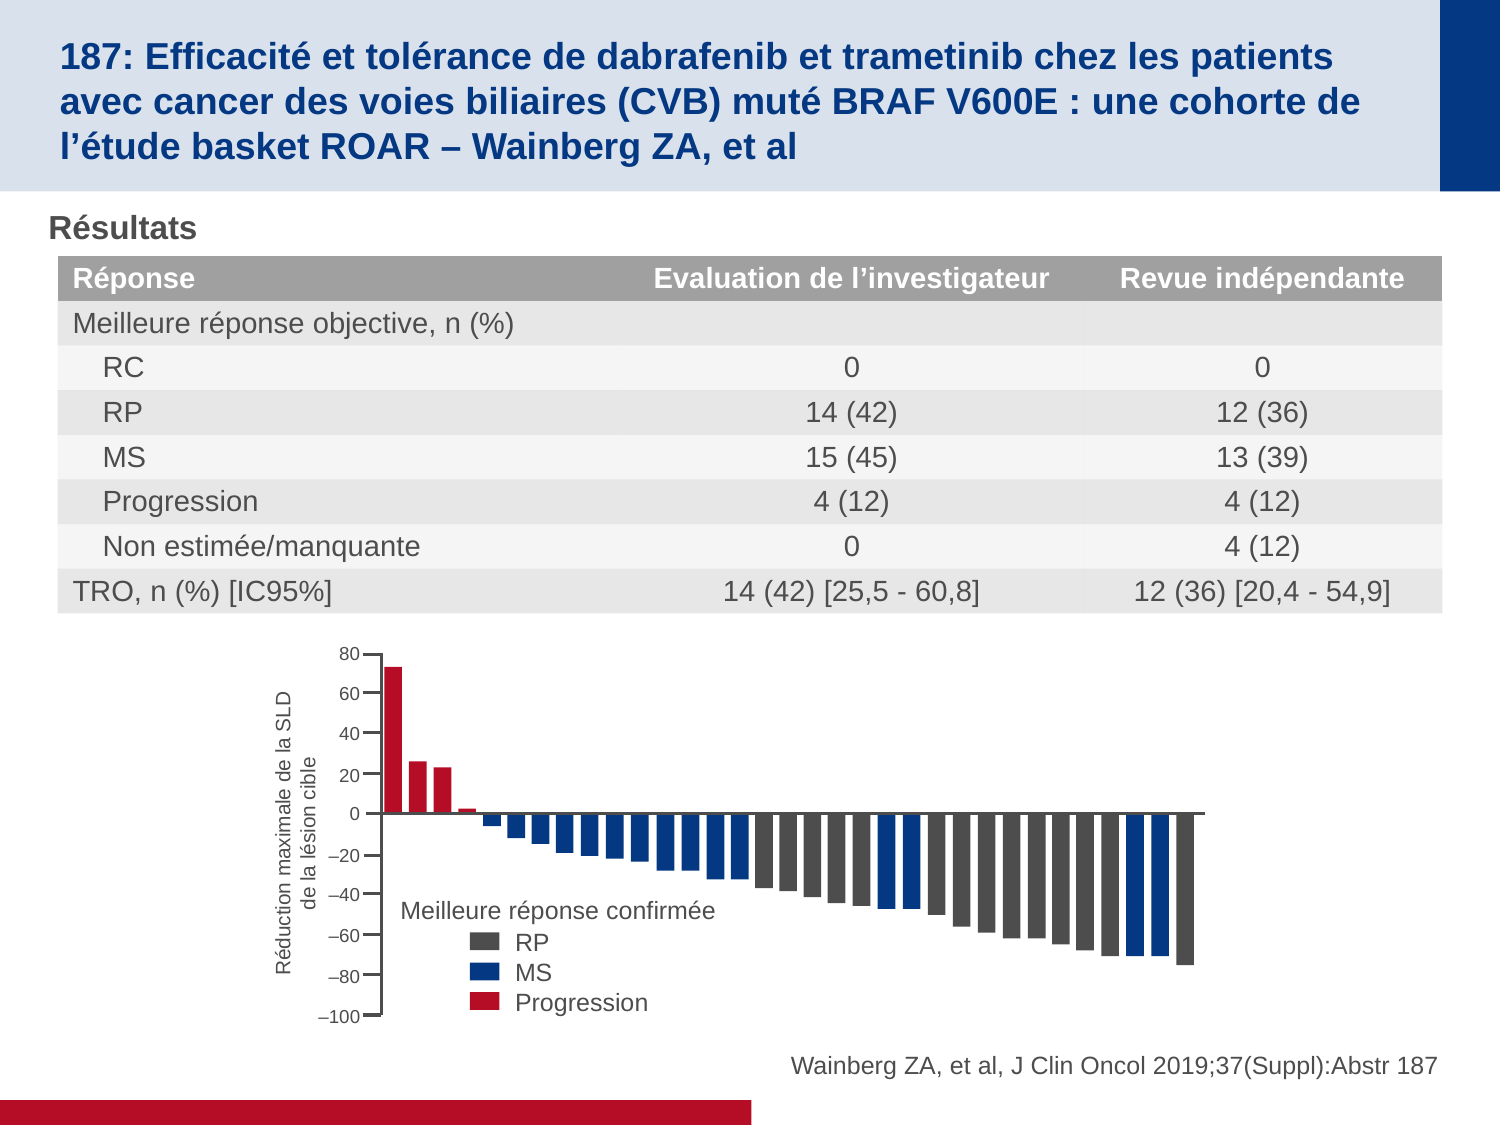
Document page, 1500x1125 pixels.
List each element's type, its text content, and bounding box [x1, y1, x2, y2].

text_box [876, 821, 897, 911]
text_box [1174, 821, 1196, 967]
text_box [387, 665, 404, 812]
text_box [753, 821, 775, 890]
text_box [951, 821, 973, 929]
table_cell Meilleure réponse objective, n (%) [58, 301, 621, 345]
text_box –80 [313, 956, 358, 995]
text_box 40 [324, 713, 358, 752]
text_box 20 [324, 756, 358, 794]
text_box [655, 821, 676, 873]
table_cell Progression [58, 479, 621, 524]
text_box [604, 821, 626, 861]
text_box Meilleure réponse confirmée [387, 886, 732, 932]
table_cell 15 (45) [621, 435, 1083, 479]
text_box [363, 653, 383, 1016]
table_cell Non estimée/manquante [58, 524, 621, 569]
list Wainberg ZA, et al, J Clin Oncol 2019;37(Suppl):Abstr 187 [762, 999, 1441, 1080]
text_box [1050, 821, 1072, 946]
text_box 0 [334, 794, 358, 832]
table_cell 14 (42) [25,5 - 60,8] [621, 569, 1083, 613]
text_box [407, 759, 429, 812]
text_box 60 [324, 674, 358, 712]
text_box [729, 821, 751, 881]
text_box [1149, 821, 1171, 958]
table_cell 12 (36) [1083, 390, 1442, 435]
text_box RP MS Progression [500, 932, 664, 1025]
text_box [629, 821, 651, 864]
text_box –20 [313, 836, 358, 874]
table_cell RP [58, 390, 621, 435]
table_header Evaluation de l’investigateur [621, 256, 1083, 301]
table_cell TRO, n (%) [IC95%] [58, 569, 621, 613]
title 187: Efficacité et tolérance de dabrafenib et trametinib chez les patients avec cancer des voies biliaires (CVB) muté BRAF V600E : une cohorte de l’étude basket ROAR – Wainberg ZA, et al [59, 29, 1412, 162]
text_box 80 [324, 634, 375, 672]
table_cell RC [58, 345, 621, 390]
table_cell 0 [621, 345, 1083, 390]
table_cell 4 (12) [1083, 524, 1442, 569]
table_cell 0 [621, 524, 1083, 569]
text_box –40 [313, 874, 358, 913]
text_box [456, 807, 478, 812]
text_box [530, 821, 551, 846]
text_box [481, 821, 503, 828]
table_cell [621, 301, 1083, 345]
text_box [1026, 821, 1048, 941]
text_box [1099, 821, 1121, 958]
text_box [851, 821, 872, 908]
table_cell 4 (12) [1083, 479, 1442, 524]
text_box [468, 932, 500, 952]
text_box [976, 821, 998, 935]
text_box [468, 961, 500, 982]
table_cell [1083, 301, 1442, 345]
text_box [554, 821, 576, 855]
text_box [1124, 821, 1146, 958]
text_box Réduction maximale de la SLD de la lésion cible [262, 677, 327, 991]
text_box [1001, 821, 1023, 941]
text_box –100 [303, 997, 375, 1036]
table_cell 14 (42) [621, 390, 1083, 435]
text_box [926, 821, 948, 917]
text_box [777, 821, 799, 893]
text_box [826, 821, 847, 905]
text_box [680, 821, 701, 873]
text_box [579, 821, 601, 858]
table_header Revue indépendante [1083, 256, 1442, 301]
text_box –60 [313, 915, 358, 954]
table_cell 4 (12) [621, 479, 1083, 524]
table_cell MS [58, 435, 621, 479]
text_box [468, 990, 500, 1012]
text_box [1074, 821, 1096, 952]
text_box [432, 765, 453, 812]
text_box [505, 821, 527, 840]
table_header Réponse [58, 256, 621, 301]
text_box [901, 821, 923, 911]
table_cell 12 (36) [20,4 - 54,9] [1083, 569, 1442, 613]
list Résultats [48, 198, 1429, 978]
text_box [705, 821, 726, 881]
table_cell 0 [1083, 345, 1442, 390]
text_box [801, 821, 823, 899]
table_cell 13 (39) [1083, 435, 1442, 479]
